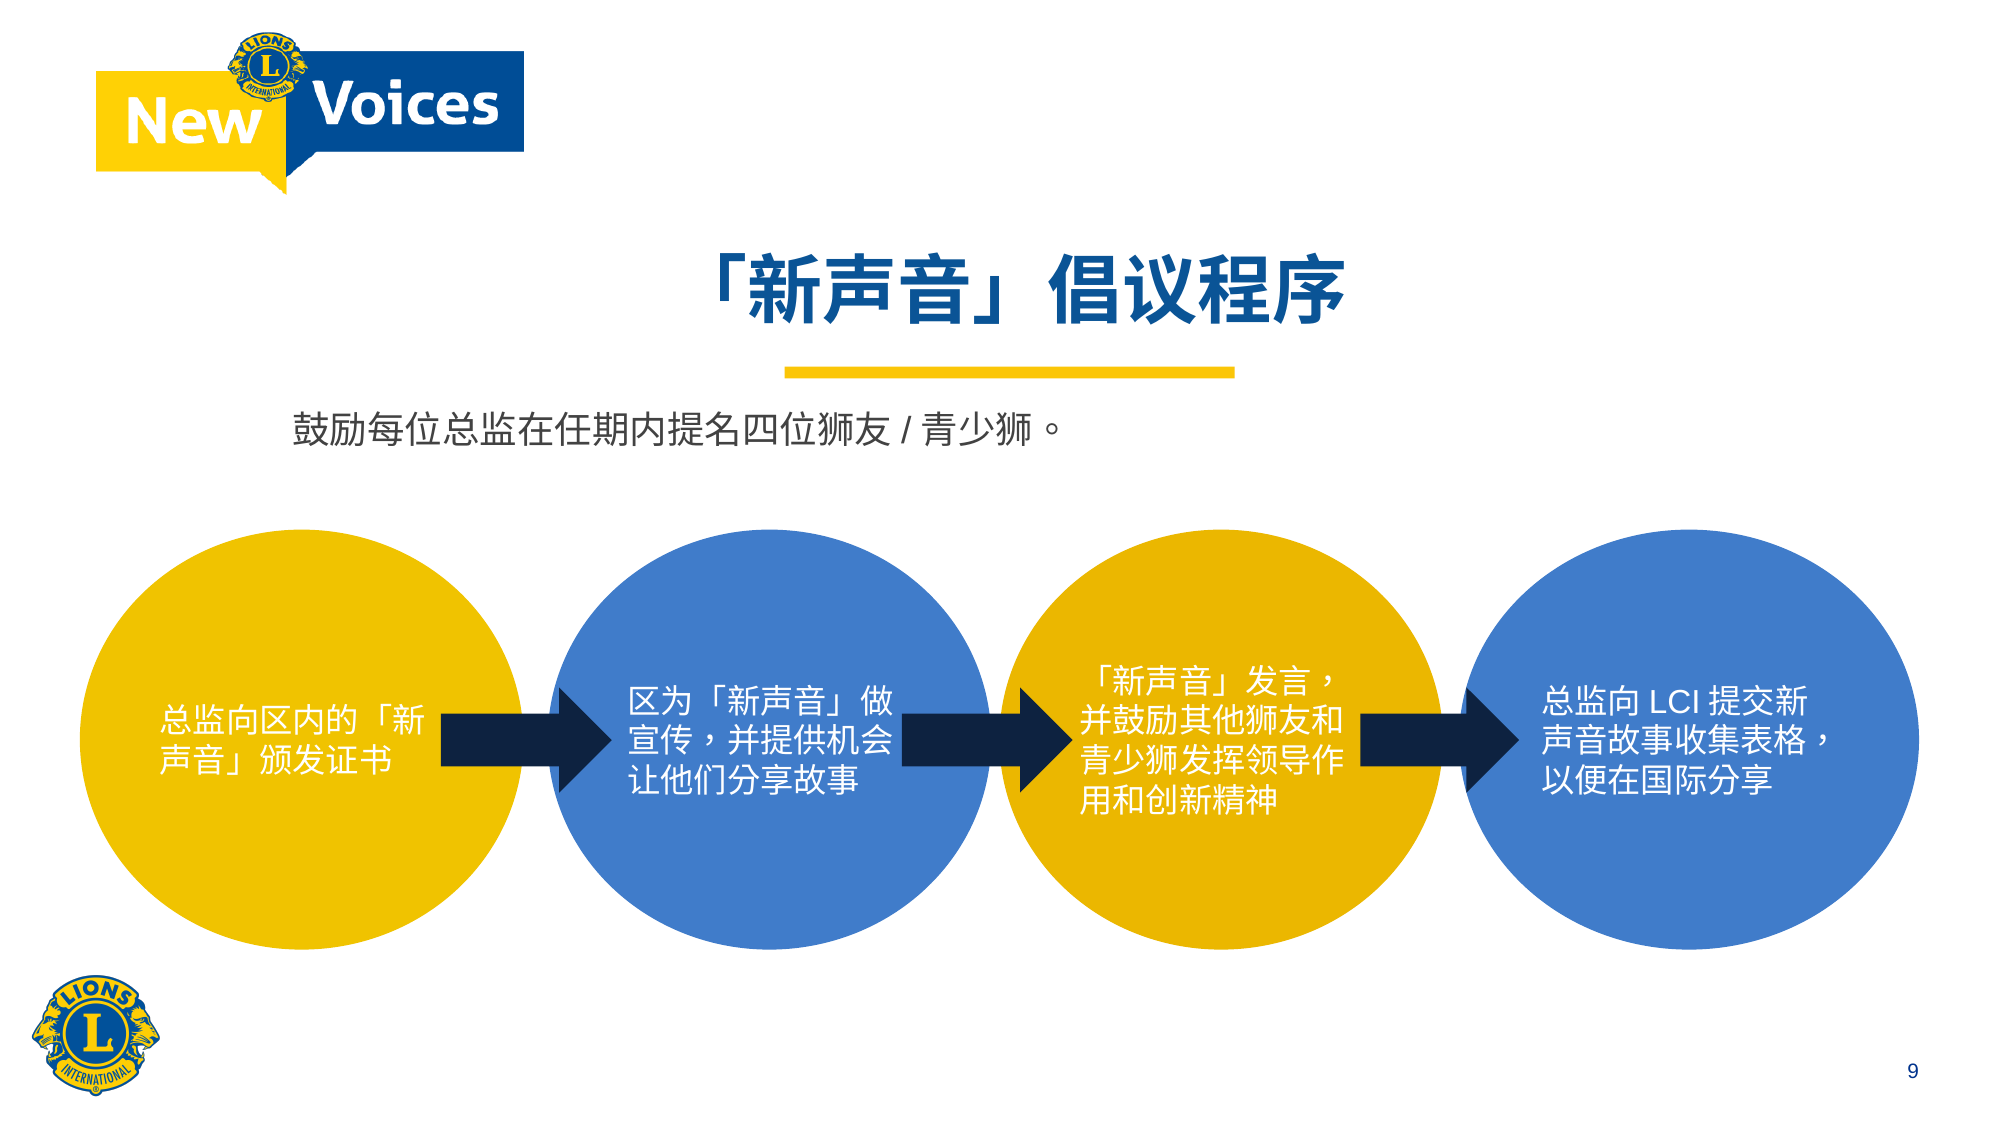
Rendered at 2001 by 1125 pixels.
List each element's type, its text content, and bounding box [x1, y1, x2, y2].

text_box 「新声音」倡议程序 [500, 251, 1520, 325]
text_box 鼓励每位总监在任期内提名四位狮友/青少狮。 [277, 398, 1086, 459]
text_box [79, 529, 1920, 950]
text_box [784, 366, 1235, 379]
picture [79, 10, 540, 217]
picture [24, 964, 162, 1102]
text_box 9 [1892, 1049, 2000, 1125]
